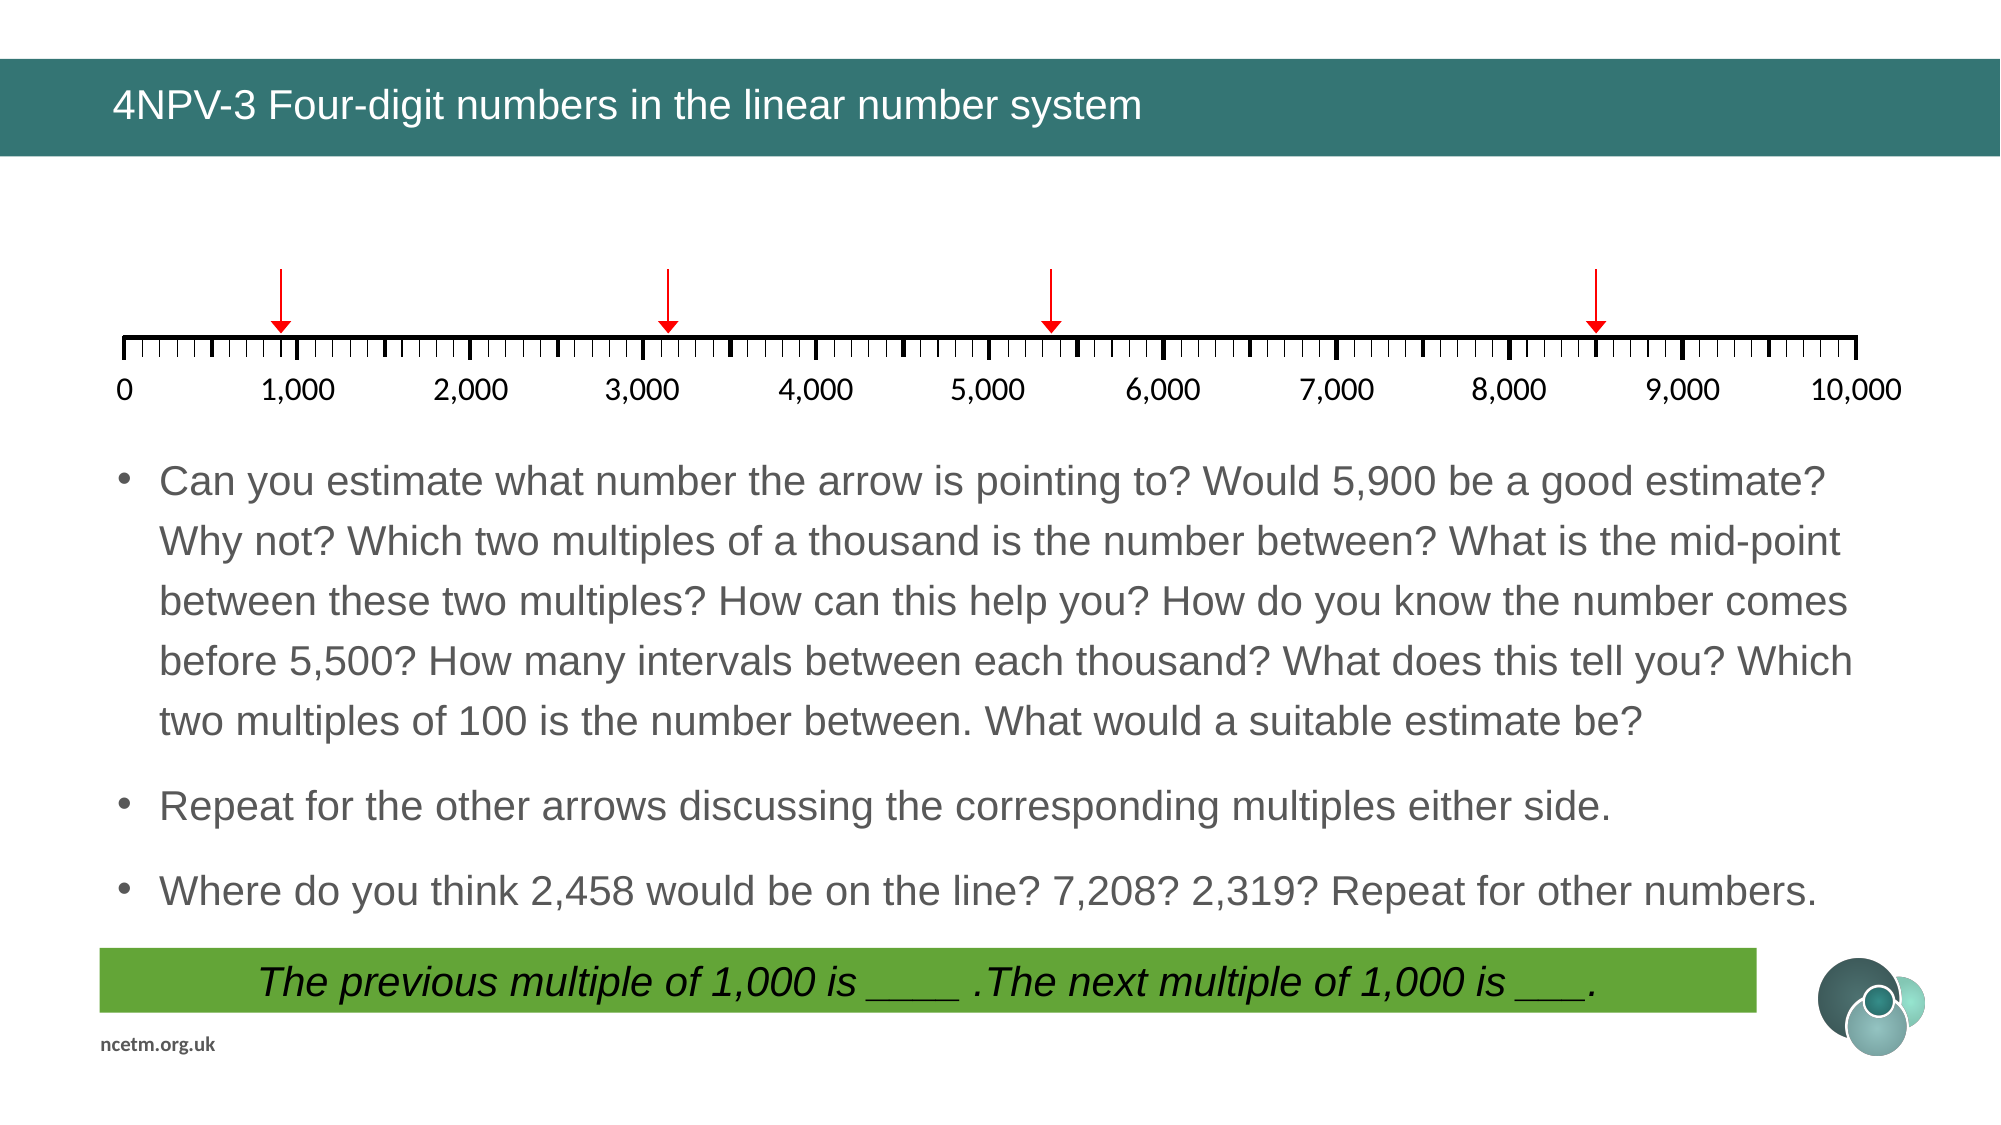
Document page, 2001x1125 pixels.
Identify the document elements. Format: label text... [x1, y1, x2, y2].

title 4NPV-3 Four-digit numbers in the linear number system [97, 76, 1945, 147]
text_box Can you estimate what number the arrow is pointing to? Would 5,900 be a good estimate? Why not? Which two multiples of a thousand is the number between? What is the mid-point between these two multiples? How can this help you? How do you know the number comes before 5,500? How many intervals between each thousand? What does this tell you? Which two multiples of 100 is the number between. What would a suitable estimate be? Repeat for the other arrows discussing the corresponding multiples either side. Where do you think 2,458 would be on the line? 7,208? 2,319? Repeat for other numbers. [102, 436, 1900, 925]
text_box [142, 336, 1839, 357]
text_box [69, 335, 1998, 416]
text_box The previous multiple of 1,000 is ____ .The next multiple of 1,000 is ___. [99, 947, 1757, 1013]
picture [1818, 958, 1925, 1056]
